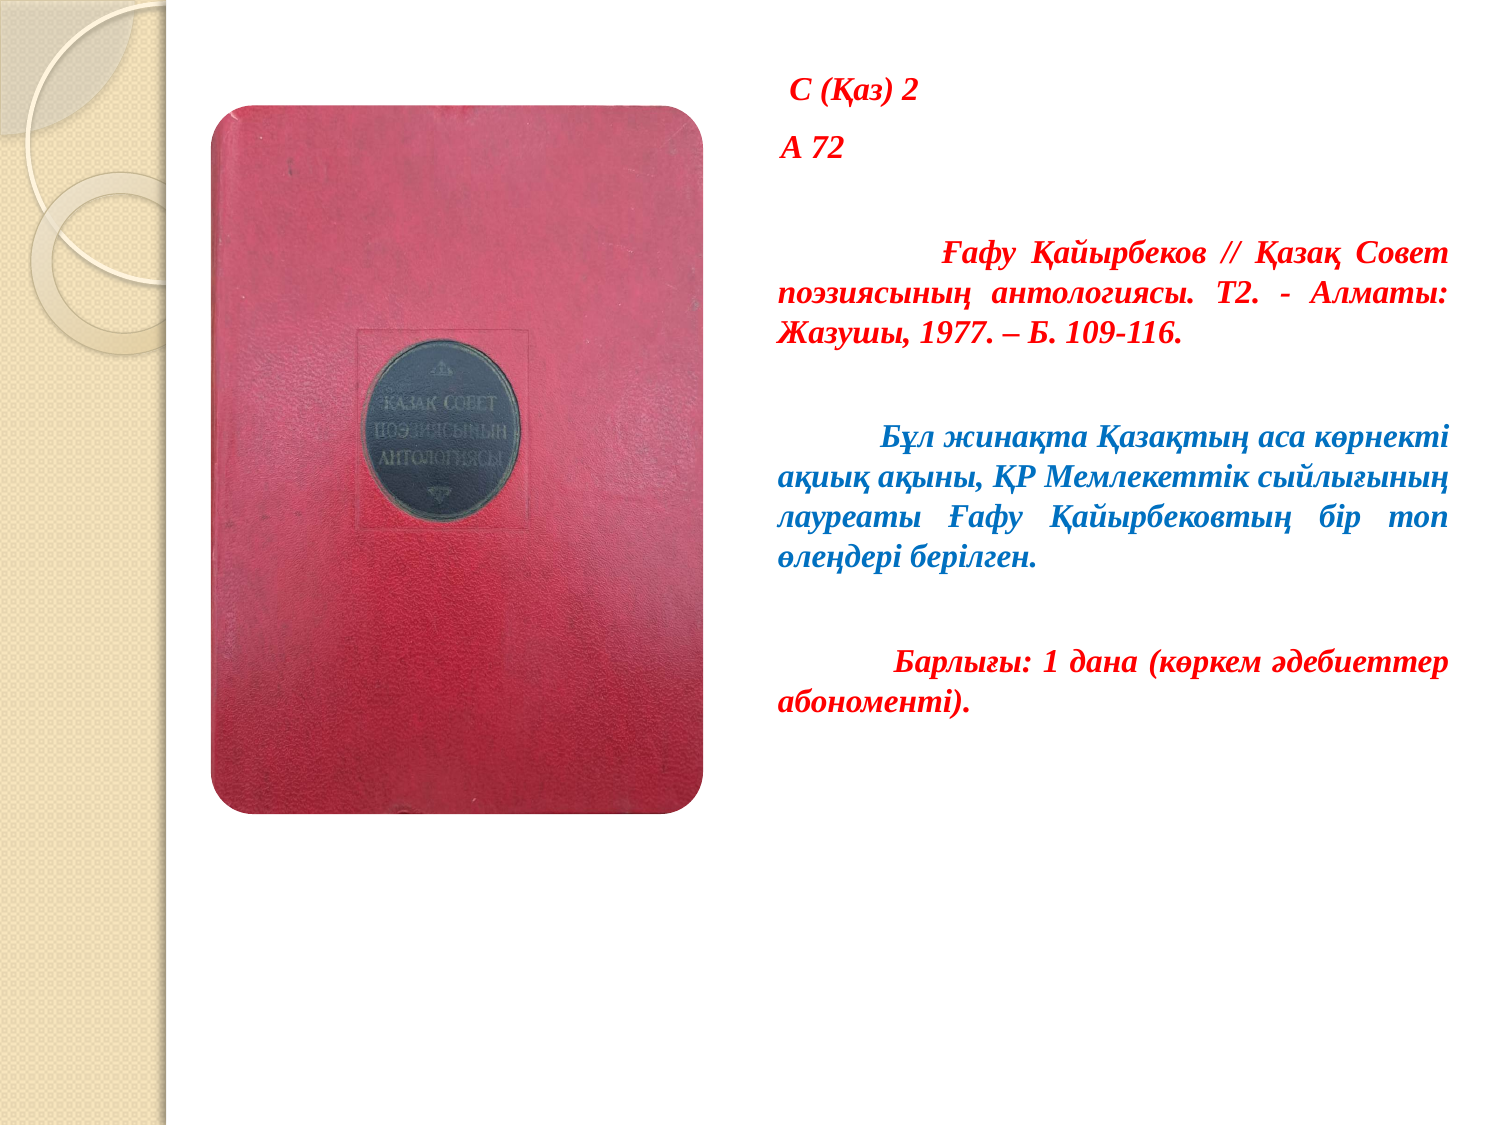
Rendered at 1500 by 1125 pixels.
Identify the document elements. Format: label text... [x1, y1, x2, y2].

list С (Қаз) 2 А 72 Ғафу Қайырбеков // Қазақ Совет поэзиясының антологиясы. Т2. - Алматы: Жазушы, 1977. – Б. 109-116. Бұл жинақта Қазақтың аса көрнекті ақиық ақыны, ҚР Мемлекеттік сыйлығының лауреаты Ғафу Қайырбековтың бір топ өлеңдері берілген. Барлығы: 1 дана (көркем әдебиеттер абономенті). [703, 35, 1465, 1005]
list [210, 105, 704, 815]
